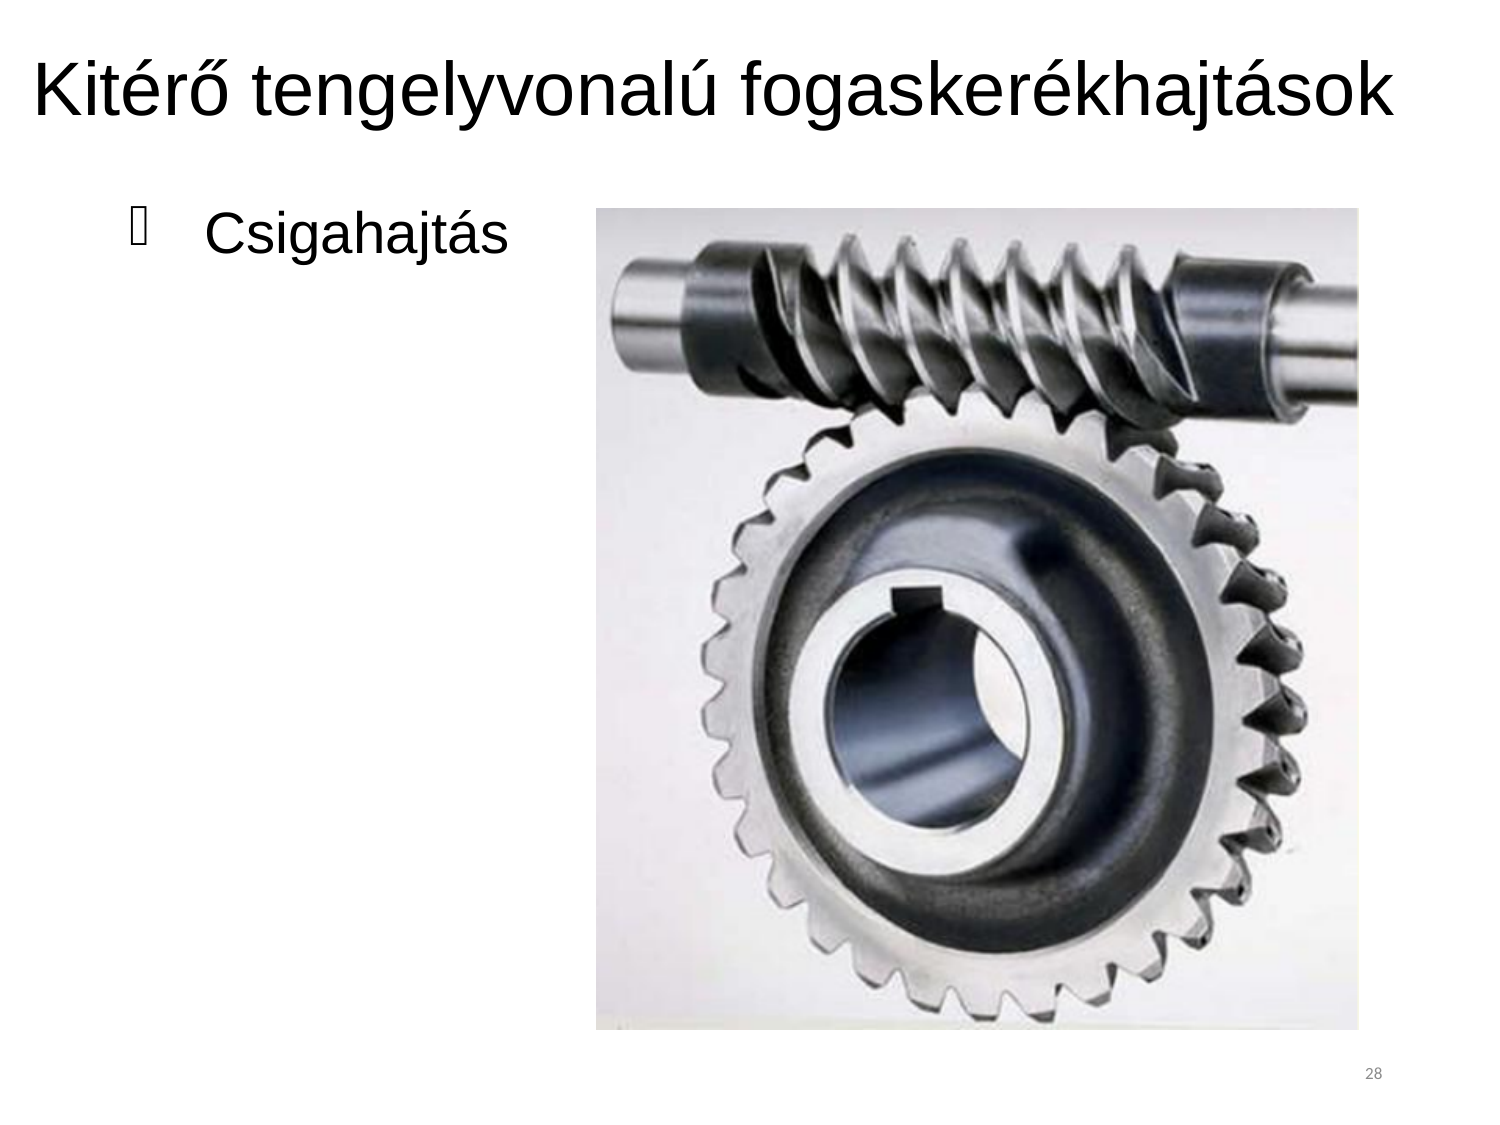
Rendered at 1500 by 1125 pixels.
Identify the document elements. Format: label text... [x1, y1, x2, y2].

picture [596, 208, 1359, 1030]
slide_number 28 [1060, 1042, 1398, 1103]
list Csigahajtás [103, 196, 1398, 1014]
title Kitérő tengelyvonalú fogaskerékhajtások [17, 41, 1436, 230]
